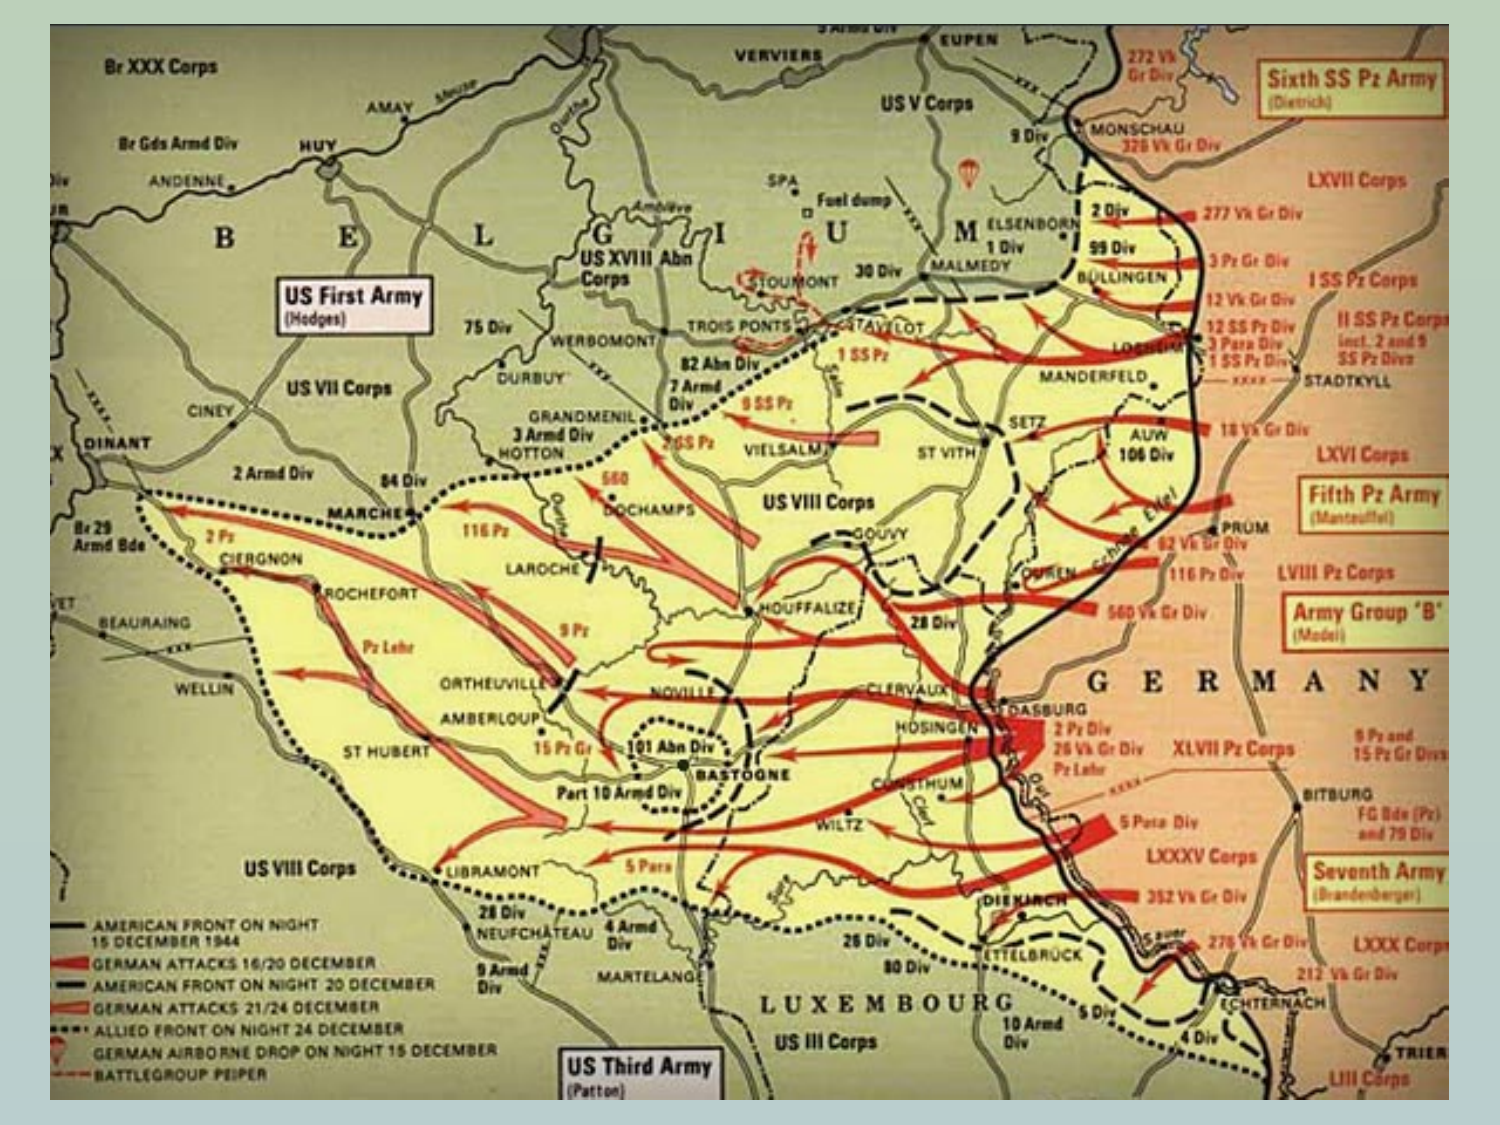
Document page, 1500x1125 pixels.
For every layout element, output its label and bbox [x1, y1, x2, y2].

list [49, 24, 1449, 1101]
